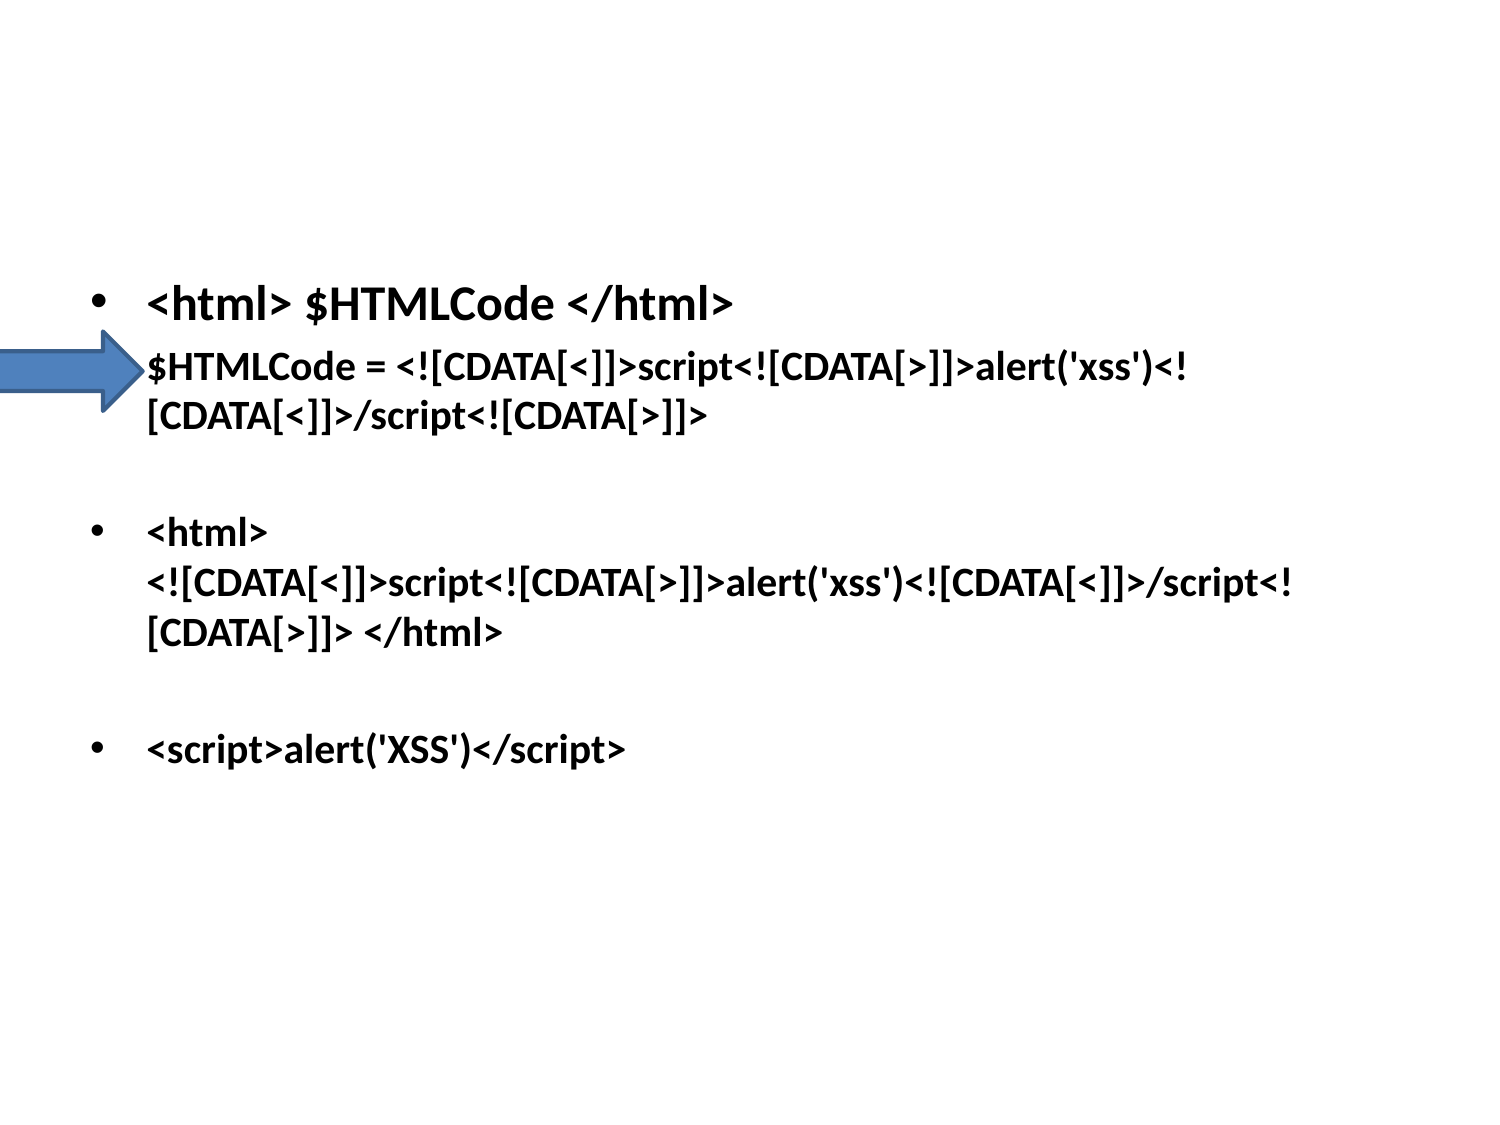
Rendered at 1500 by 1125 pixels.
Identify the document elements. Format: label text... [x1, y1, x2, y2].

list <html> $HTMLCode </html> $HTMLCode = <![CDATA[<]]>script<![CDATA[>]]>alert('xss')<![CDATA[<]]>/script<![CDATA[>]]> <html> <![CDATA[<]]>script<![CDATA[>]]>alert('xss')<![CDATA[<]]>/script<![CDATA[>]]> </html> <script>alert('XSS')</script> [75, 262, 1425, 1005]
text_box [0, 329, 145, 413]
